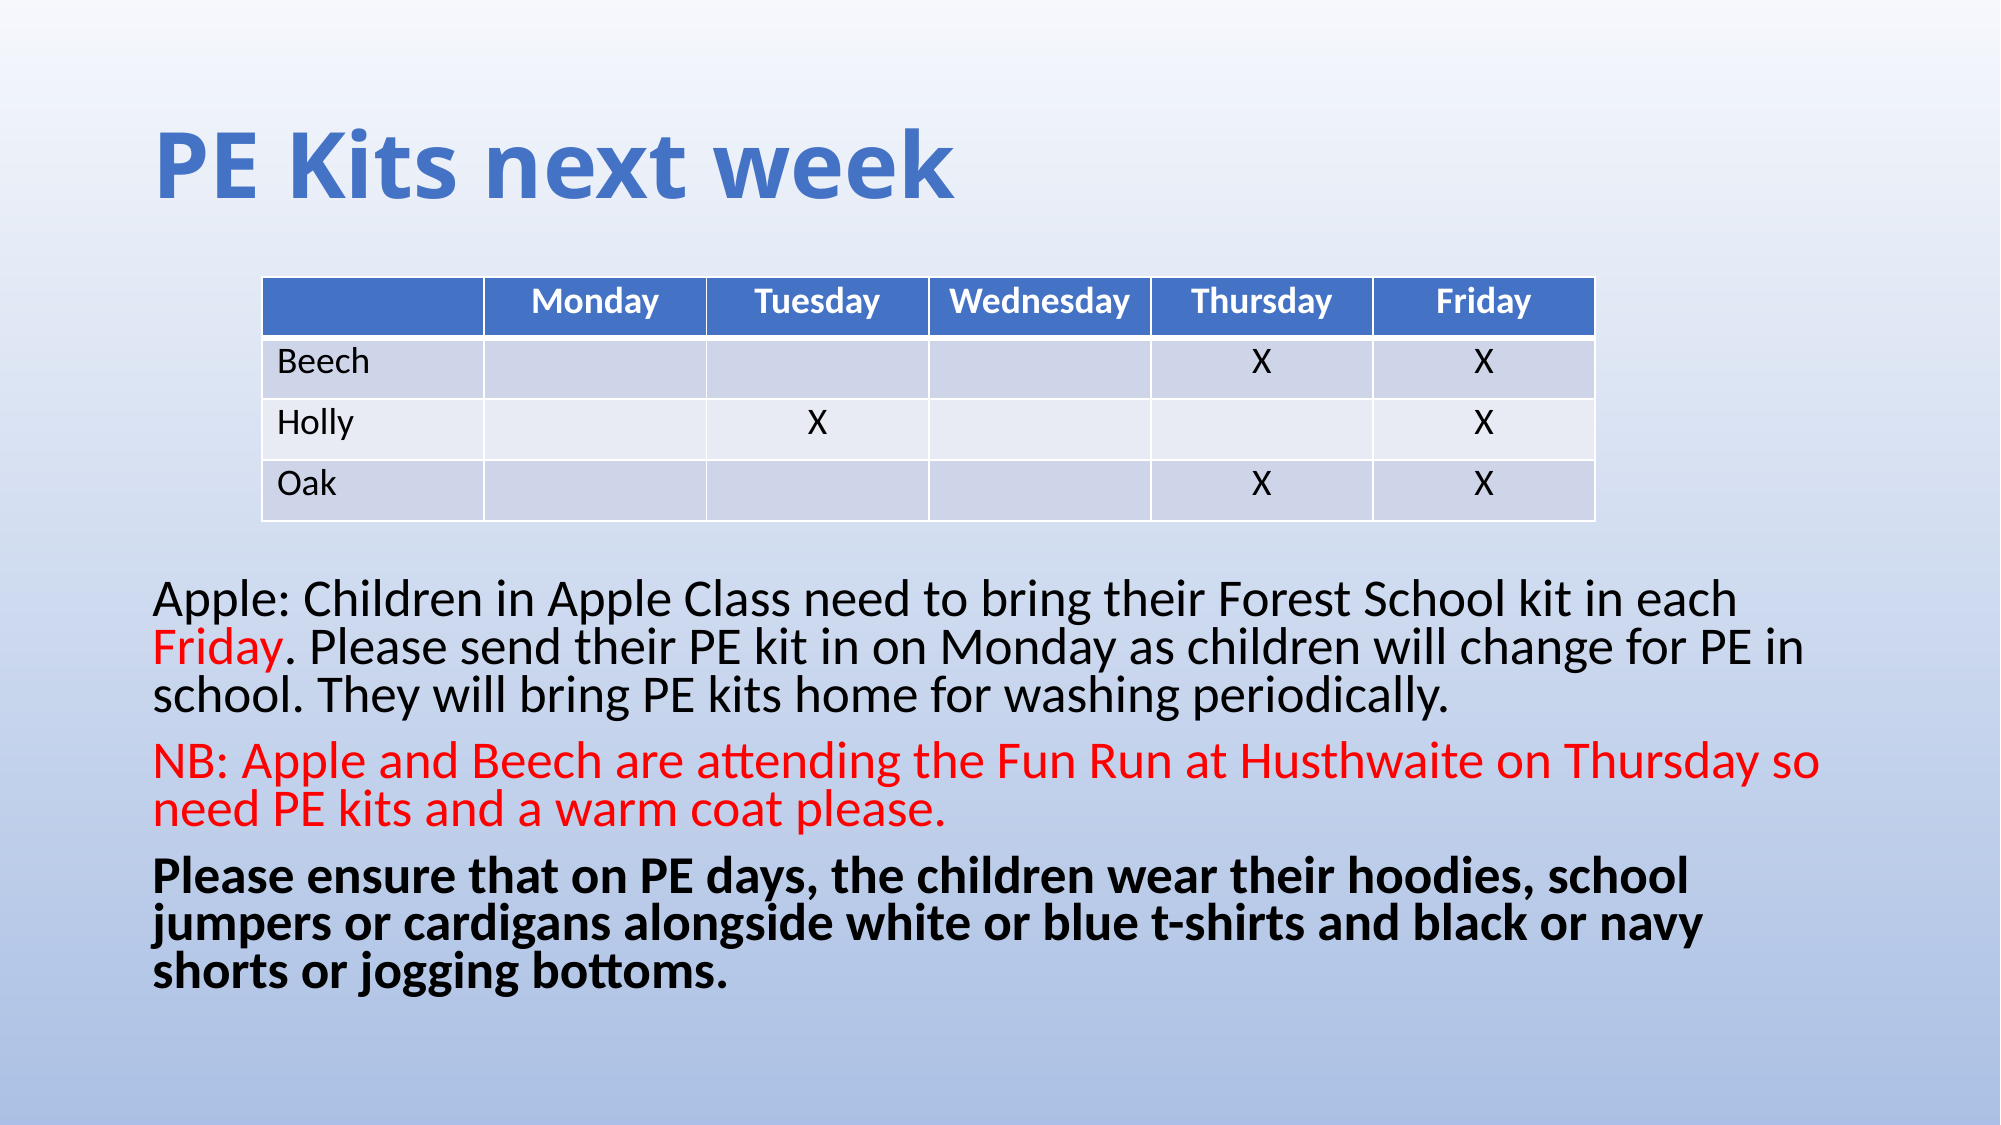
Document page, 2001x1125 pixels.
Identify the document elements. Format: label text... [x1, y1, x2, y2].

table_header Tuesday [707, 278, 928, 299]
table_header Wednesday [930, 278, 1150, 299]
table_header Friday [1374, 278, 1594, 299]
title PE Kits next week [137, 59, 1863, 278]
table_header [263, 278, 483, 299]
list Apple: Children in Apple Class need to bring their Forest School kit in each Friday. Please send their PE kit in on Monday as children will change for PE in school. They will bring PE kits home for washing periodically. NB: Apple and Beech are attending the Fun Run at Husthwaite on Thursday so need PE kits and a warm coat please. Please ensure that on PE days, the children wear their hoodies, school jumpers or cardigans alongside white or blue t-shirts and black or navy shorts or jogging bottoms. [137, 299, 1863, 1014]
table_header Monday [485, 278, 706, 299]
table_header Thursday [1152, 278, 1372, 299]
